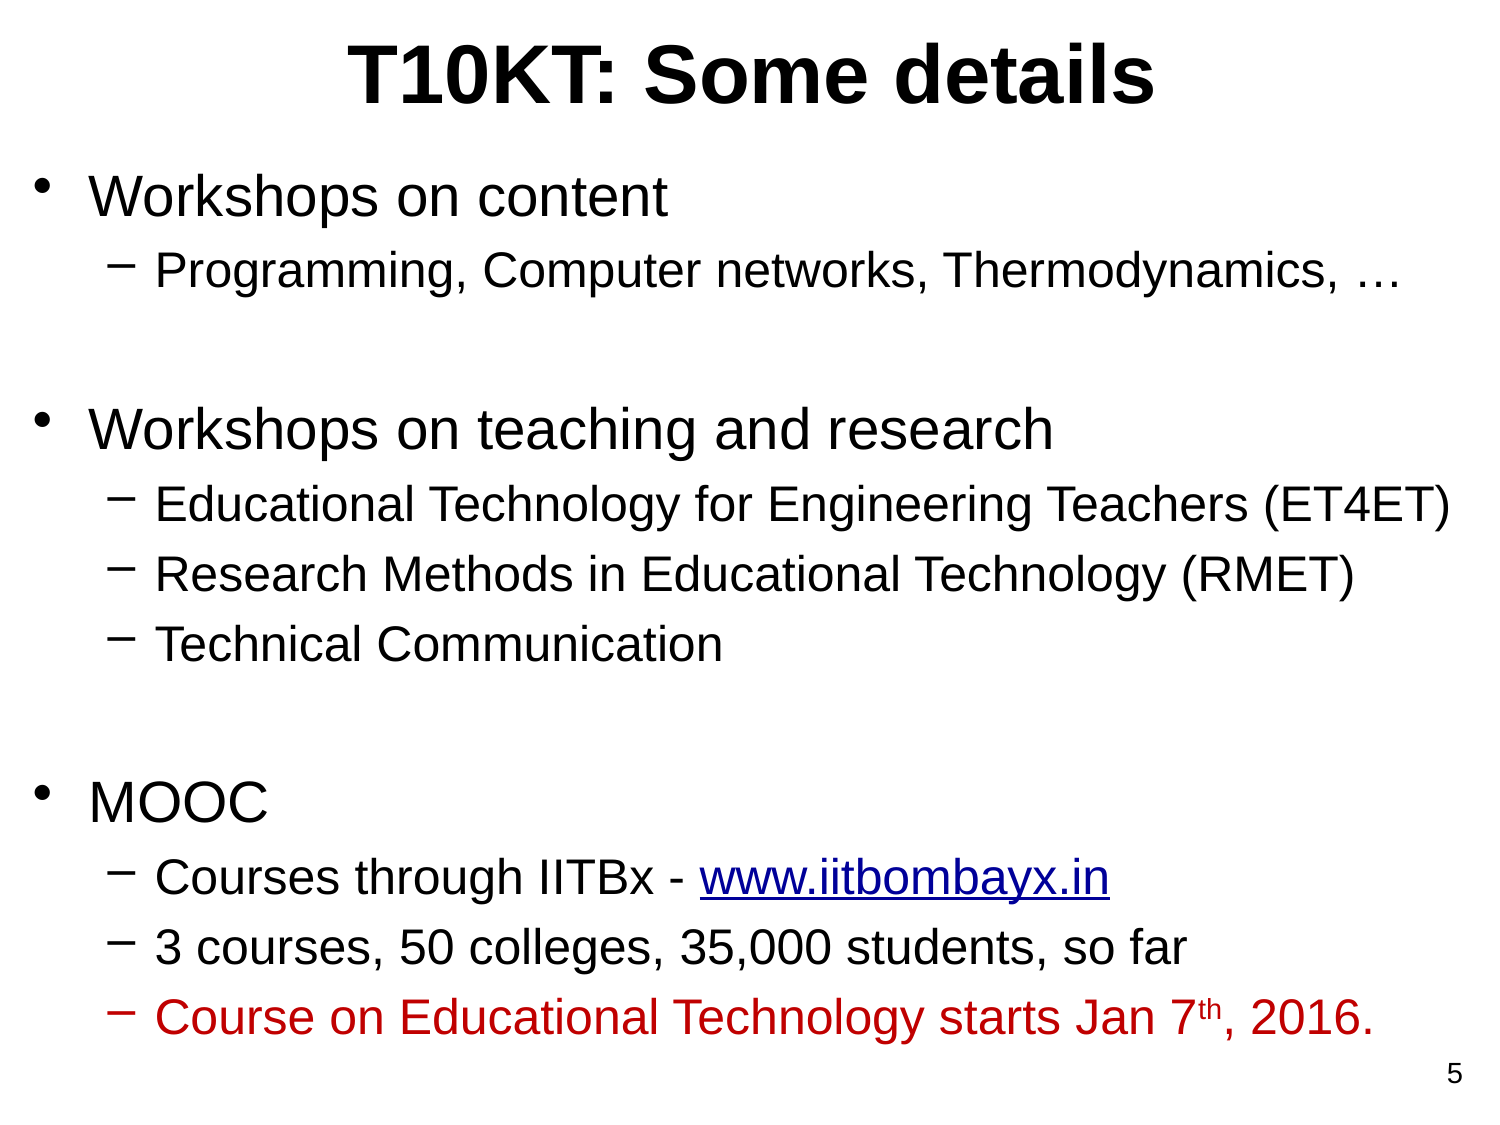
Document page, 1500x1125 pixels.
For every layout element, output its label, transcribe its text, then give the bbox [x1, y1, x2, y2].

title T10KT: Some details [77, 0, 1428, 140]
slide_number 5 [1128, 1046, 1478, 1125]
list Workshops on content Programming, Computer networks, Thermodynamics, … Workshops on teaching and research Educational Technology for Engineering Teachers (ET4ET) Research Methods in Educational Technology (RMET) Technical Communication MOOC Courses through IITBx - www.iitbombayx.in 3 courses, 50 colleges, 35,000 students, so far Course on Educational Technology starts Jan 7th, 2016. [17, 150, 1478, 1025]
